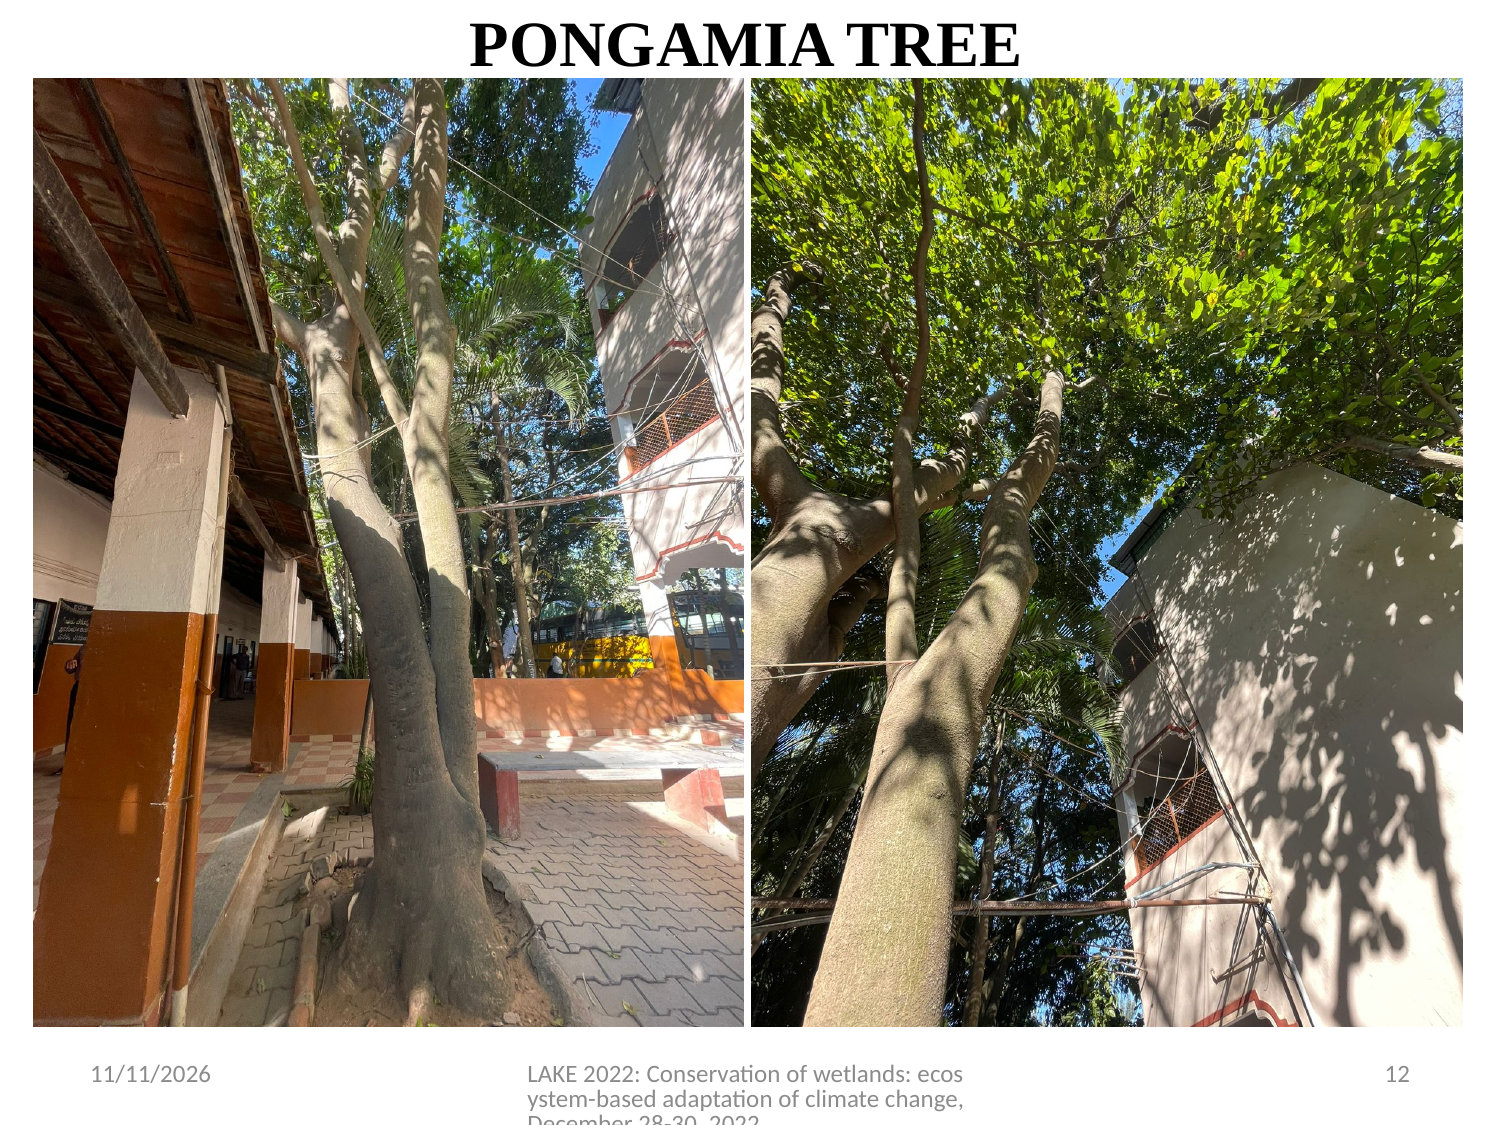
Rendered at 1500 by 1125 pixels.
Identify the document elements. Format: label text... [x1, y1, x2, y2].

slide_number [75, 1042, 425, 1103]
picture [751, 78, 1463, 1027]
title PONGAMIA TREE [70, 0, 1421, 79]
slide_number 12 [1074, 1042, 1425, 1103]
footer LAKE 2022: Conservation of wetlands: ecosystem-based adaptation of climate change, December 28-30, 2022 [512, 1042, 988, 1103]
picture [32, 78, 745, 1027]
